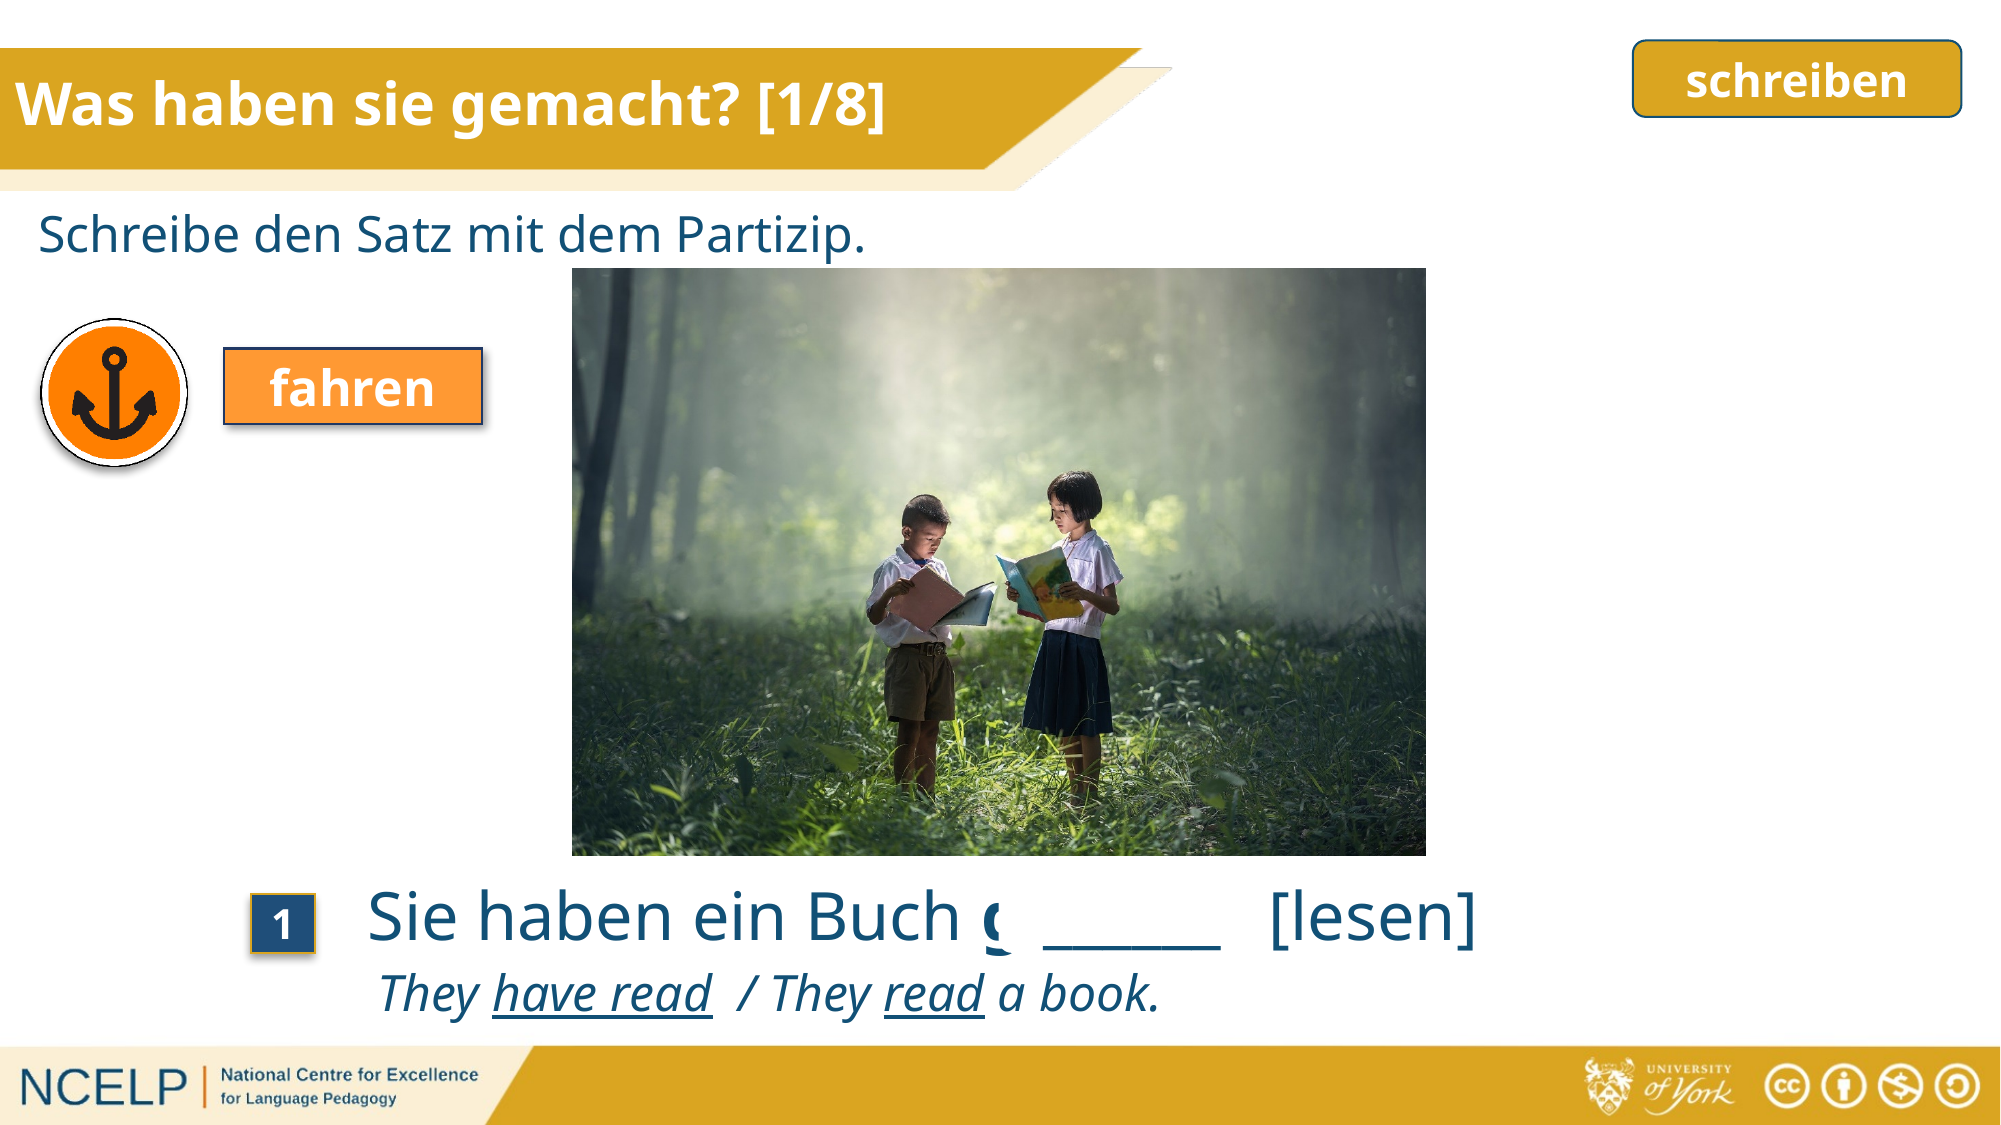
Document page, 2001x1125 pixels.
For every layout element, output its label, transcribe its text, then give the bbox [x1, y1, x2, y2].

text_box ______ [997, 874, 1268, 954]
text_box They have read / They read a book. [363, 954, 1329, 1029]
text_box Sie haben ein Buch gelesen. [lesen] [352, 866, 1766, 961]
picture [0, 0, 2001, 1125]
text_box fahren [223, 347, 483, 425]
text_box schreiben [1631, 39, 1963, 118]
text_box 1 [250, 893, 316, 954]
text_box Schreibe den Satz mit dem Partizip. [23, 194, 1974, 270]
